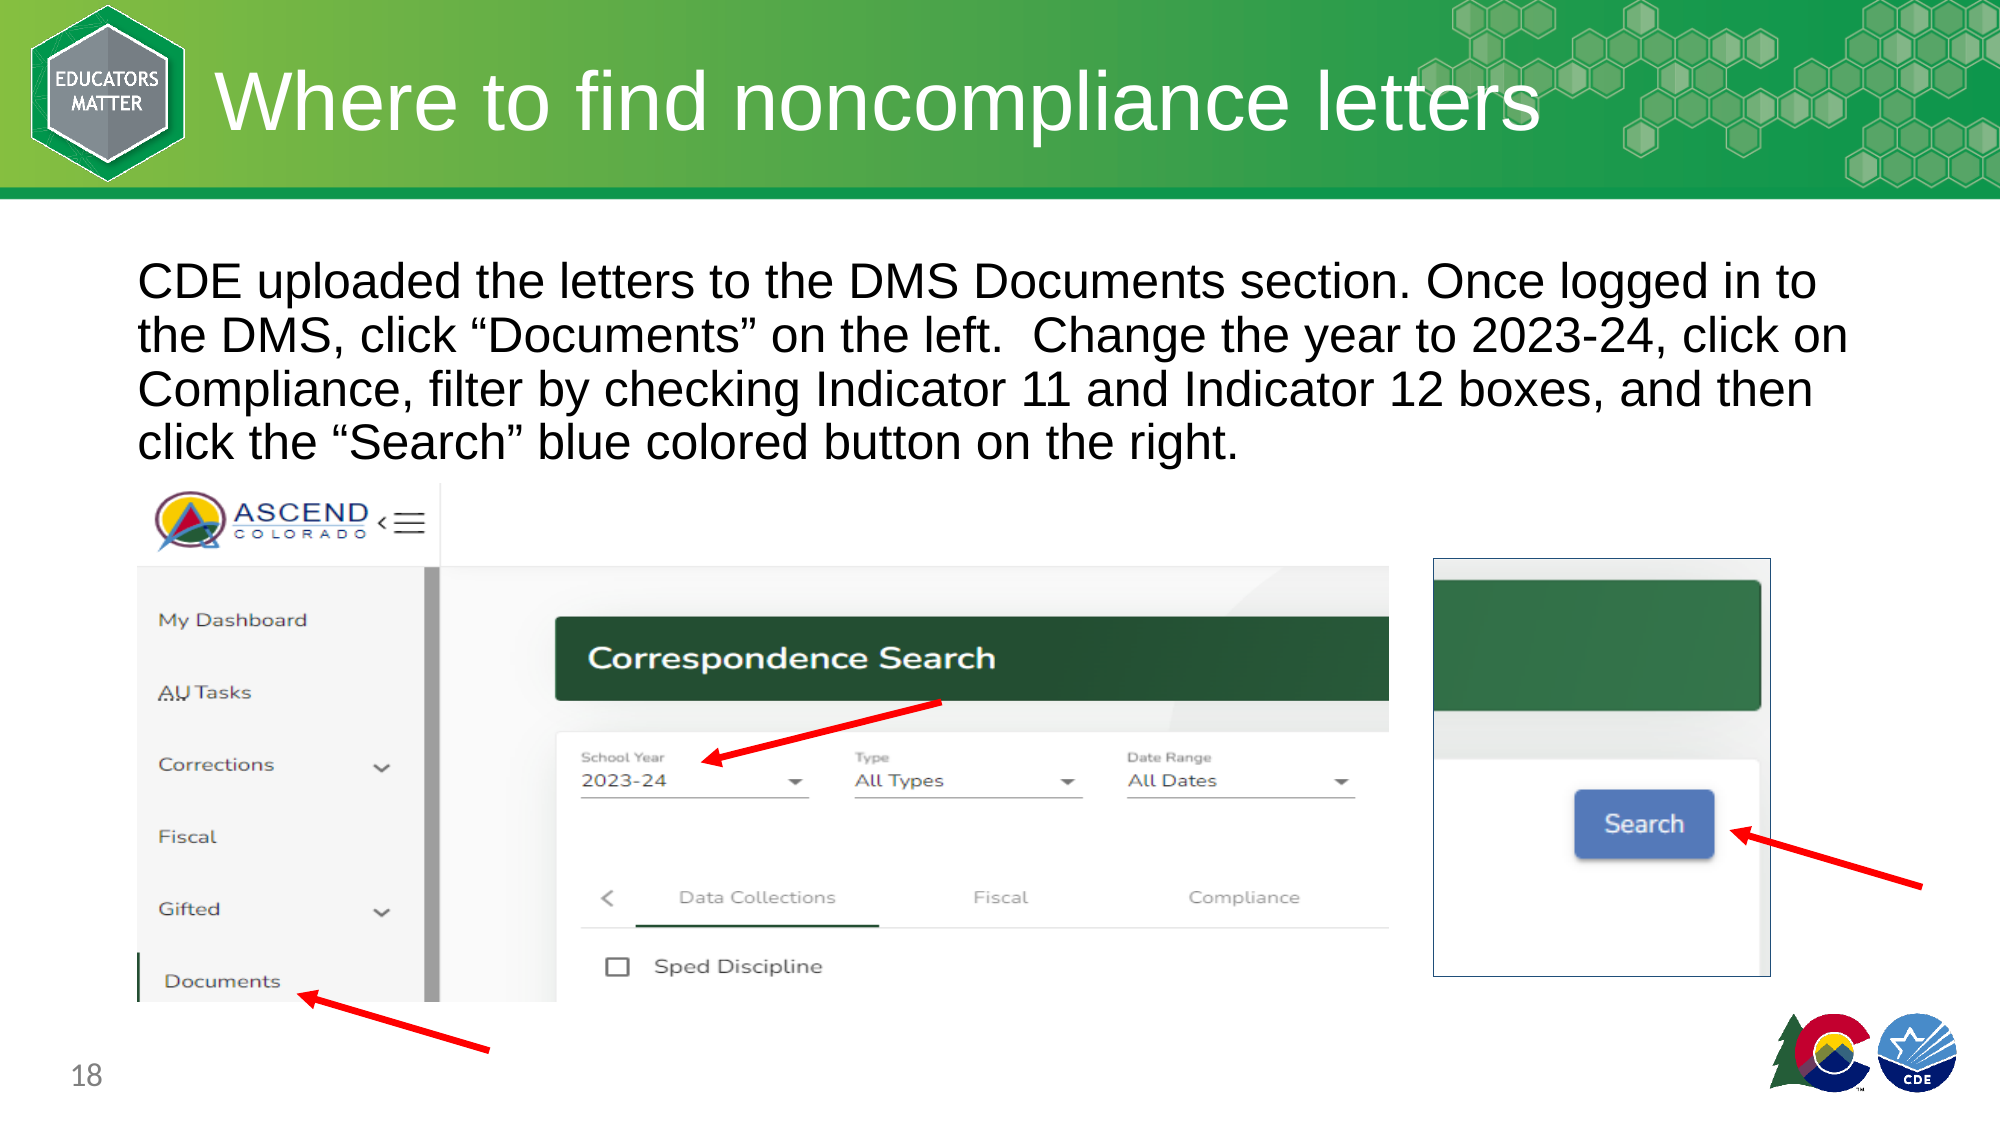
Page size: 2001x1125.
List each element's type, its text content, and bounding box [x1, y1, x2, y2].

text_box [700, 702, 942, 763]
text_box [296, 993, 490, 1051]
picture [0, 0, 2000, 200]
picture [1433, 558, 1771, 977]
slide_number 18 [54, 1042, 505, 1103]
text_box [1729, 830, 1923, 888]
list CDE uploaded the letters to the DMS Documents section. Once logged in to the DMS, click “Documents” on the left. Change the year to 2023-24, click on Compliance, filter by checking Indicator 11 and Indicator 12 boxes, and then click the “Search” blue colored button on the right. [137, 254, 1863, 969]
picture [137, 483, 1389, 1002]
picture [1768, 1012, 1957, 1093]
title Where to find noncompliance letters [214, 58, 1792, 182]
